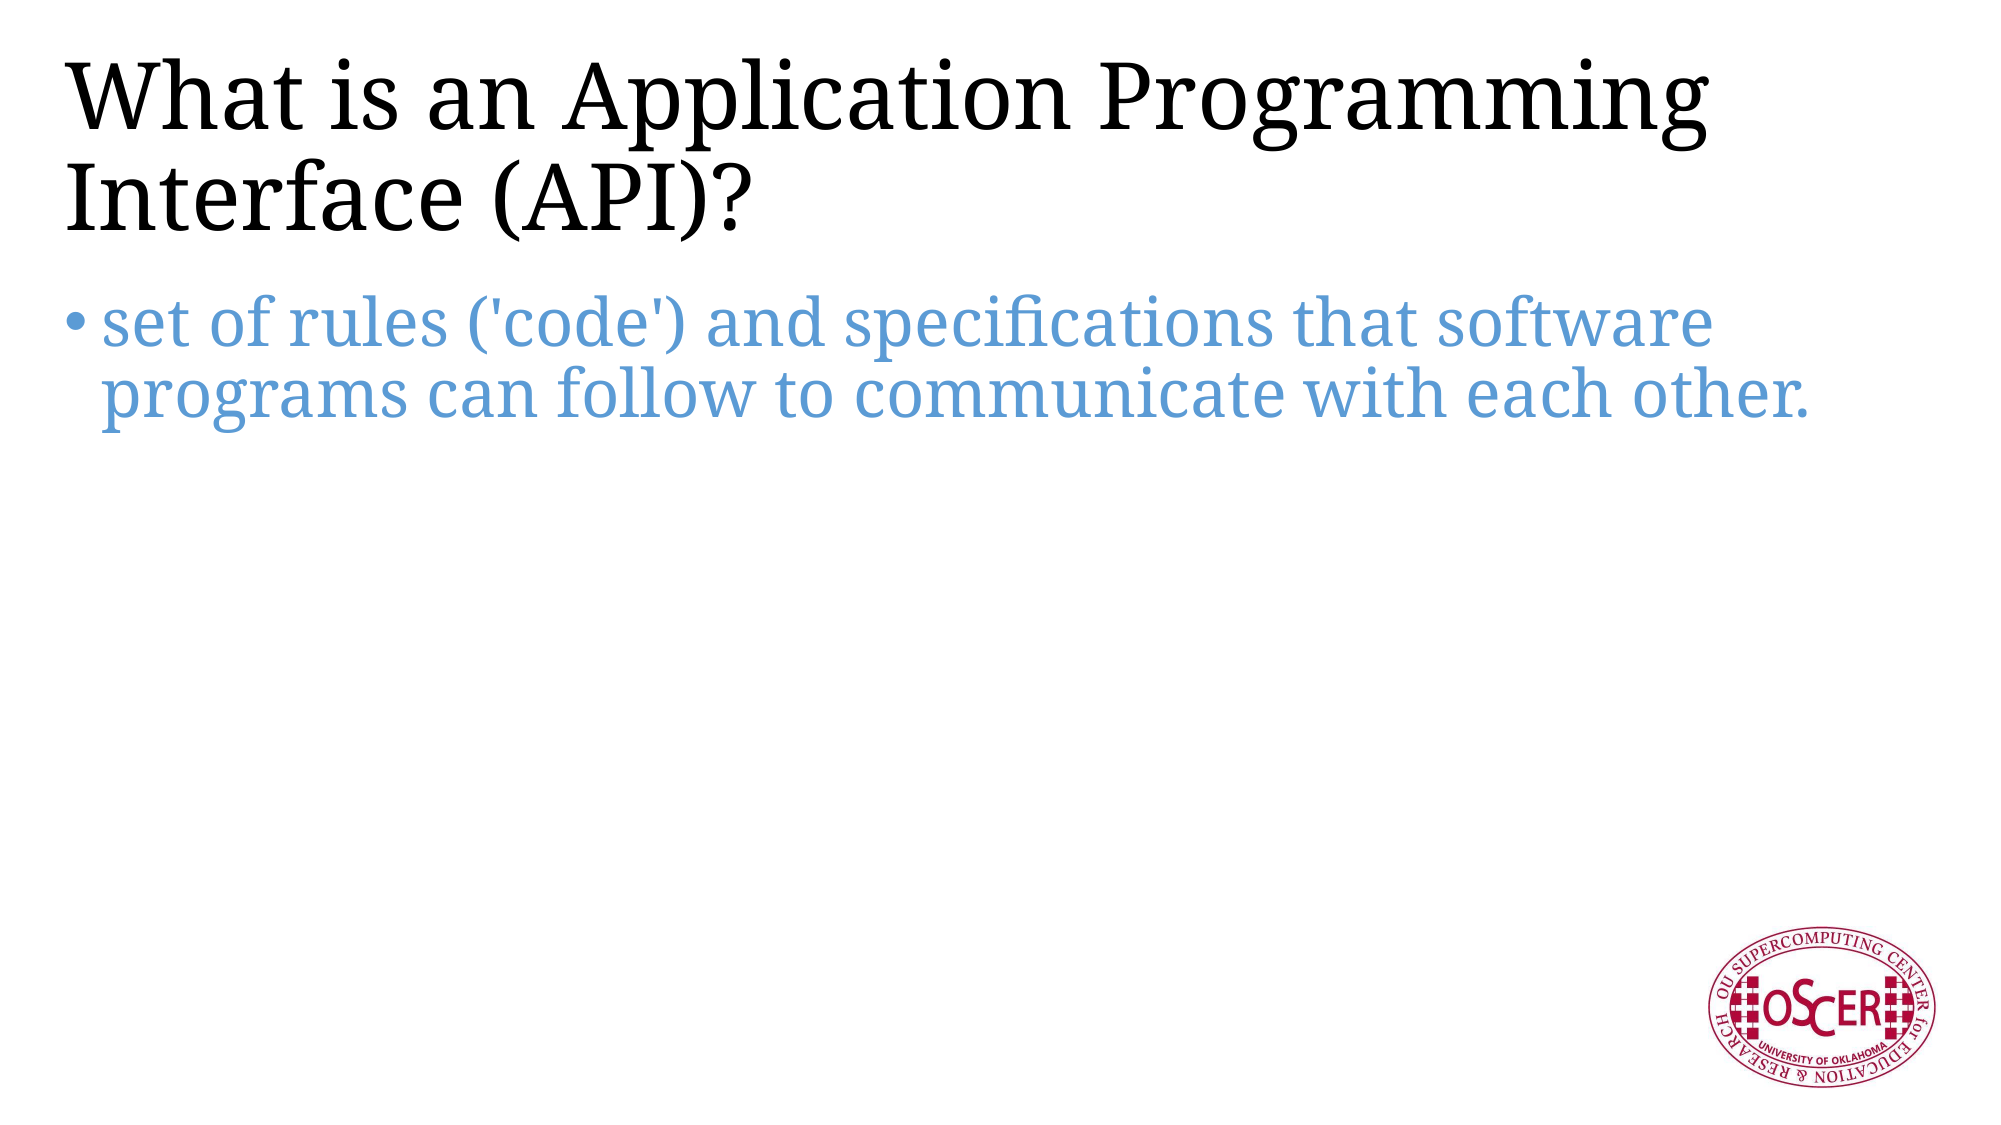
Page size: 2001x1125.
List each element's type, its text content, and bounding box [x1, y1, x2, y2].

list set of rules ('code') and specifications that software programs can follow to communicate with each other. [49, 280, 1950, 967]
picture [1708, 967, 1938, 1089]
title What is an Application Programming Interface (API)? [49, 41, 1950, 259]
